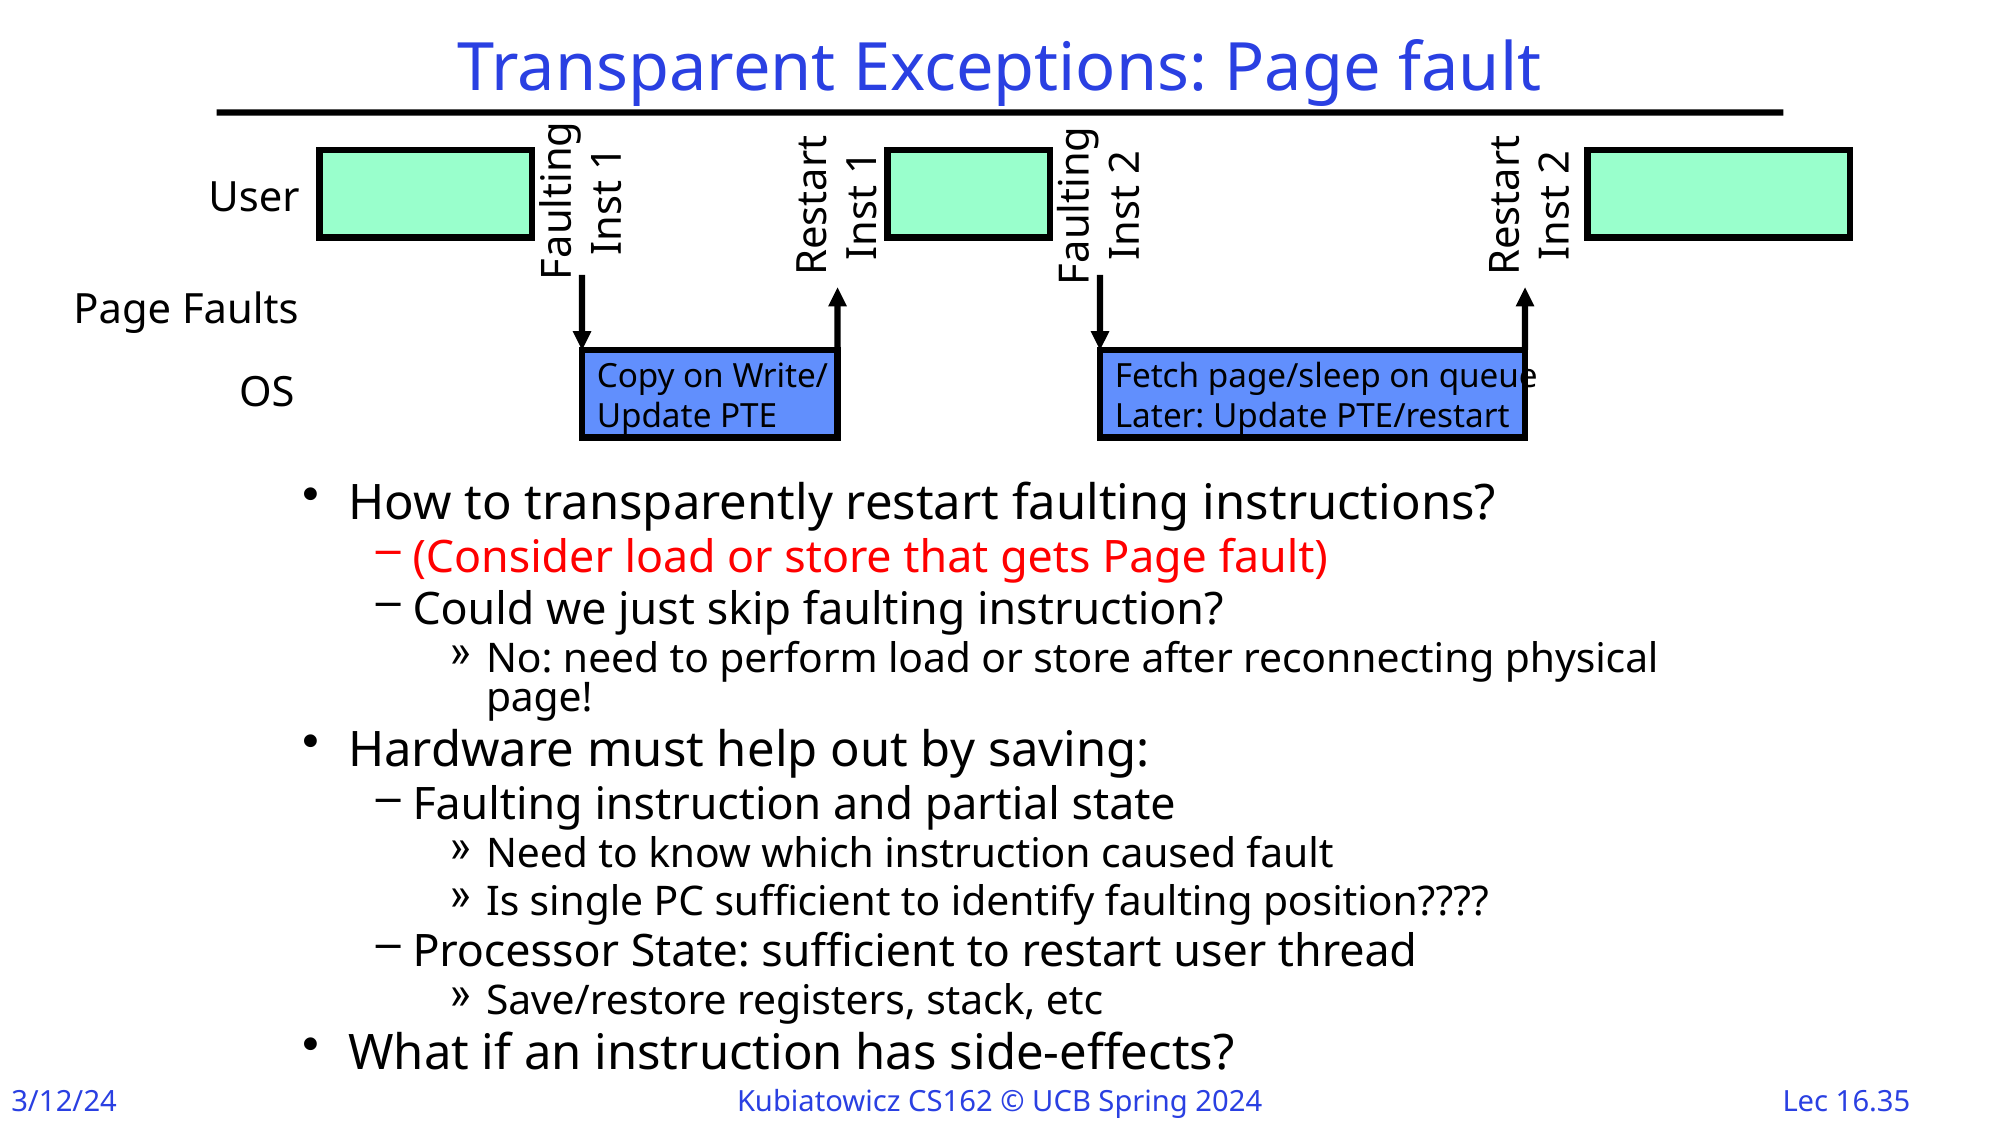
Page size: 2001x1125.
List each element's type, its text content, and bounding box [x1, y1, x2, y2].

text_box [581, 274, 838, 438]
text_box [319, 149, 521, 238]
list How to transparently restart faulting instructions? (Consider load or store that gets Page fault) Could we just skip faulting instruction? No: need to perform load or store after reconnecting physical page! Hardware must help out by saving: Faulting instruction and partial state Need to know which instruction caused fault Is single PC sufficient to identify faulting position???? Processor State: sufficient to restart user thread Save/restore registers, stack, etc What if an instruction has side-effects? [287, 474, 1750, 1088]
text_box Restart Inst 2 [1469, 120, 1585, 291]
text_box [1587, 149, 1850, 238]
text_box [1099, 274, 1526, 438]
text_box Restart Inst 1 [777, 120, 892, 291]
text_box [892, 149, 1039, 238]
text_box Faulting Inst 1 [521, 106, 637, 296]
text_box User [193, 162, 315, 228]
title Transparent Exceptions: Page fault [312, 24, 1688, 113]
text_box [58, 274, 314, 424]
text_box Faulting Inst 2 [1039, 111, 1155, 300]
